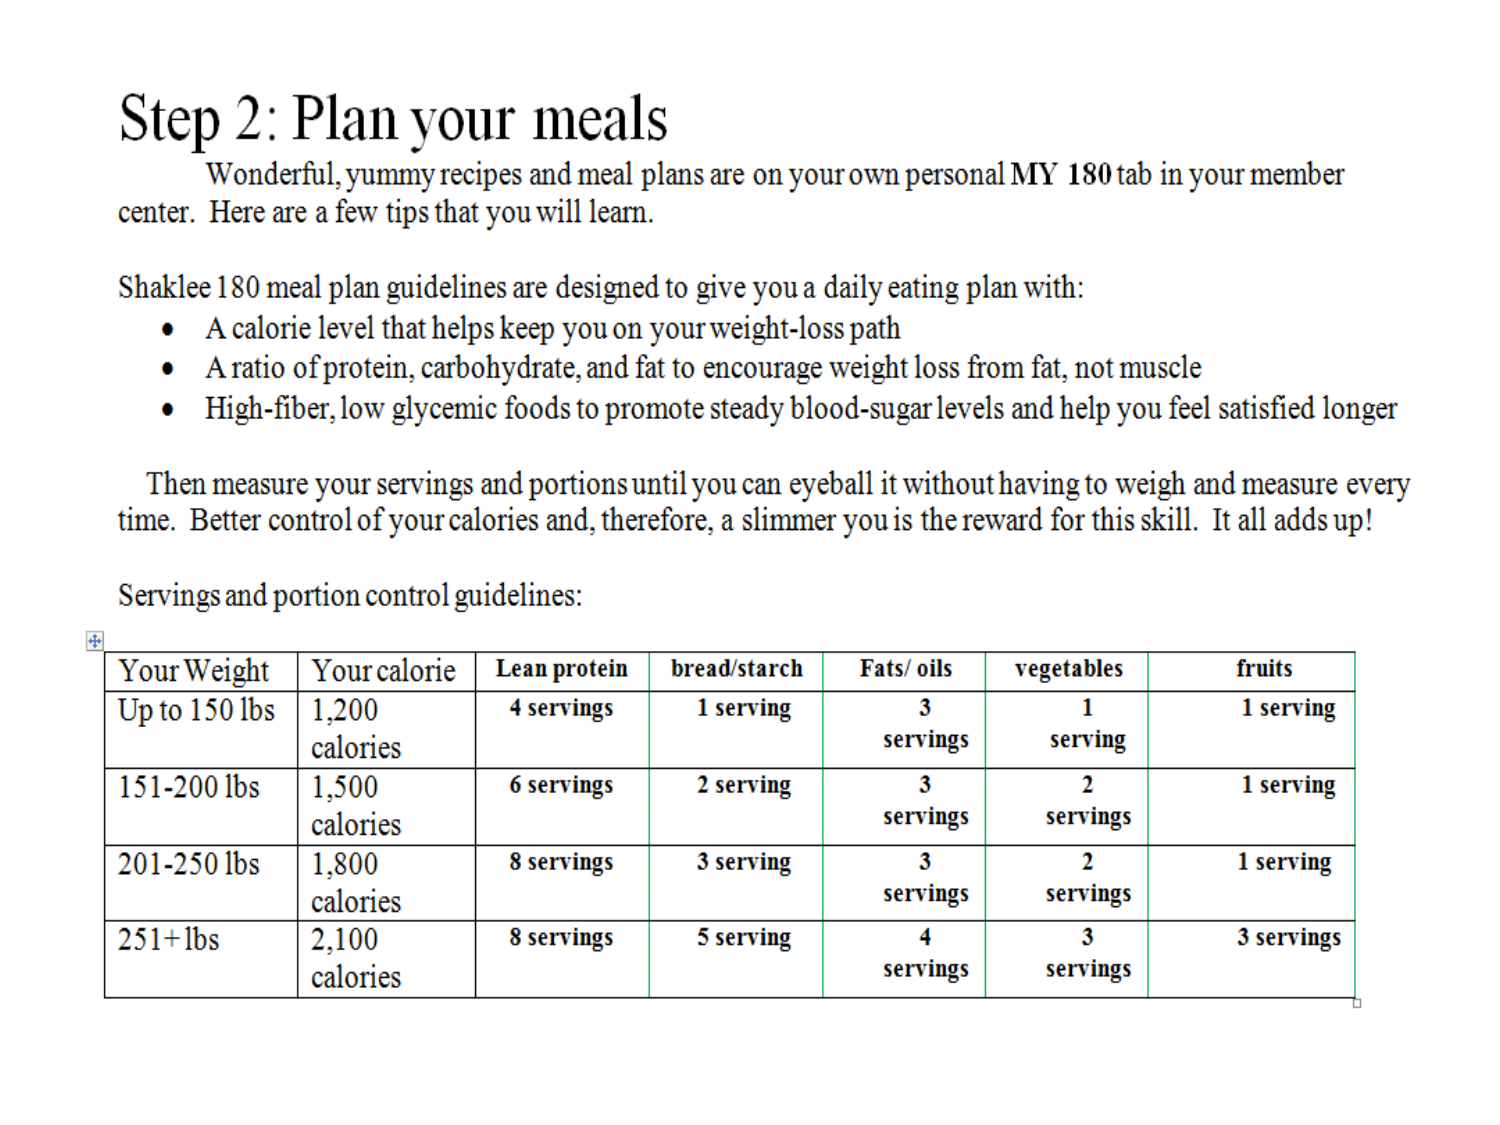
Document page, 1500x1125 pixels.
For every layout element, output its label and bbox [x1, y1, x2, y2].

list [49, 37, 1426, 1038]
